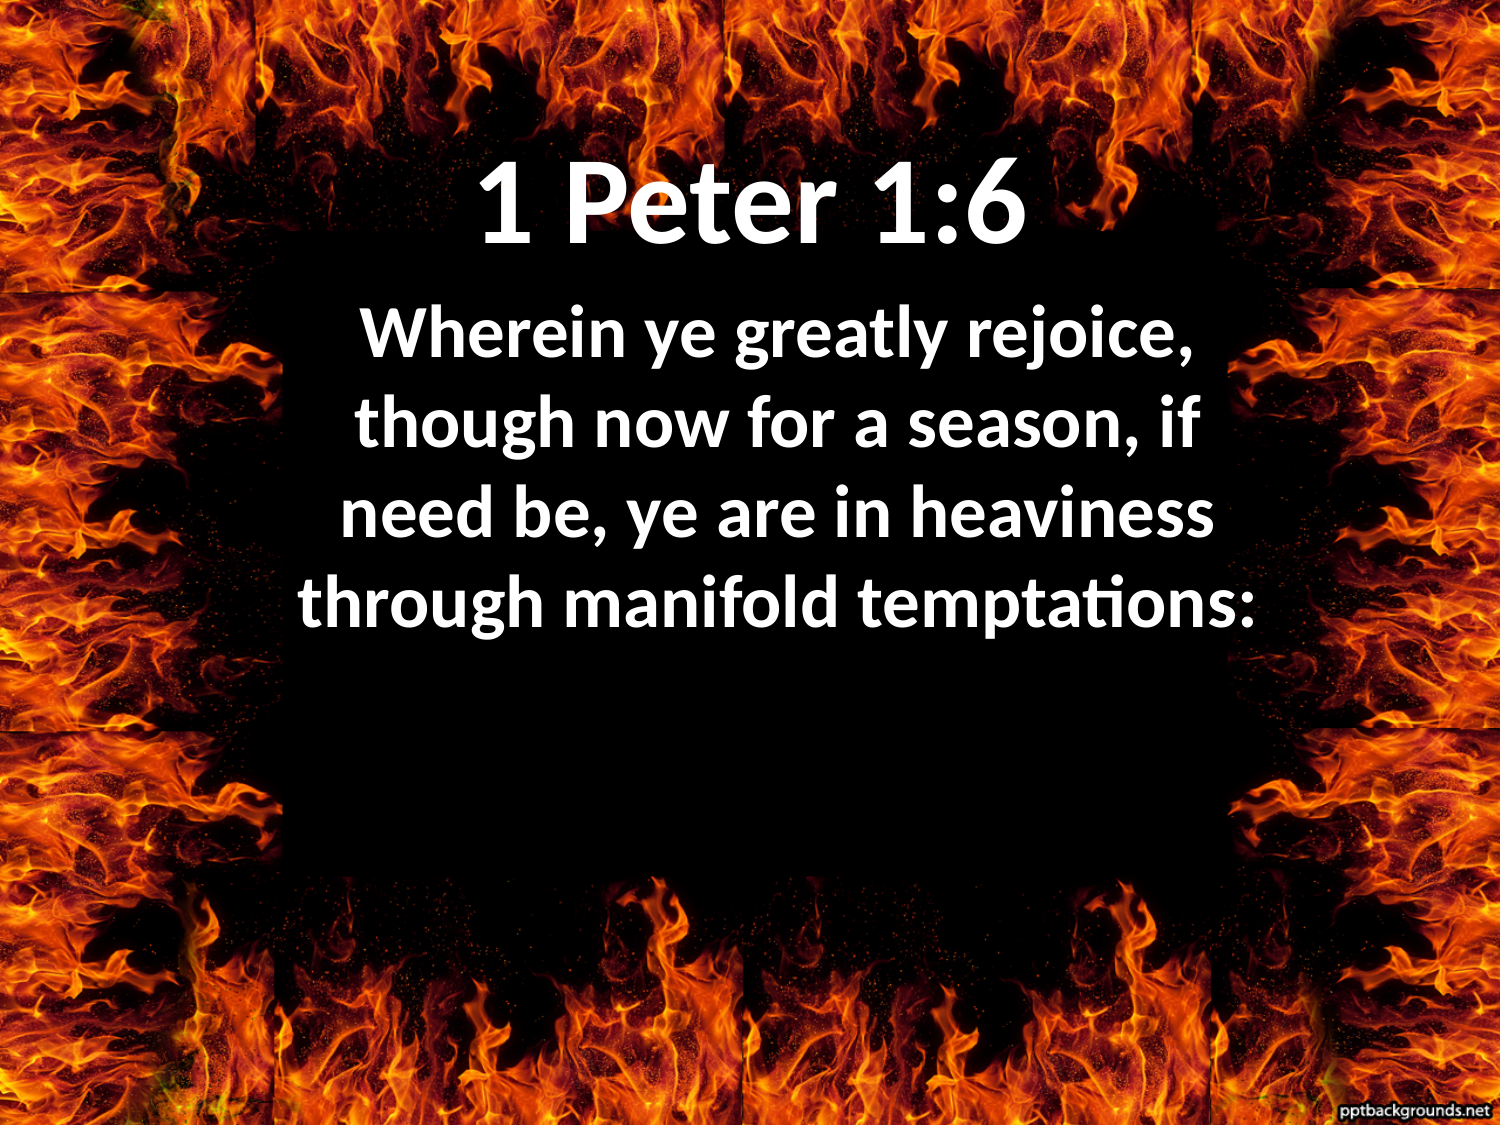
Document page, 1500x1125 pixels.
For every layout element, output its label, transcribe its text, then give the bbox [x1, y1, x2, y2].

list Wherein ye greatly rejoice, though now for a season, if need be, ye are in heaviness through manifold temptations: [225, 275, 1275, 838]
title 1 Peter 1:6 [75, 99, 1425, 288]
picture [0, 0, 1500, 1125]
